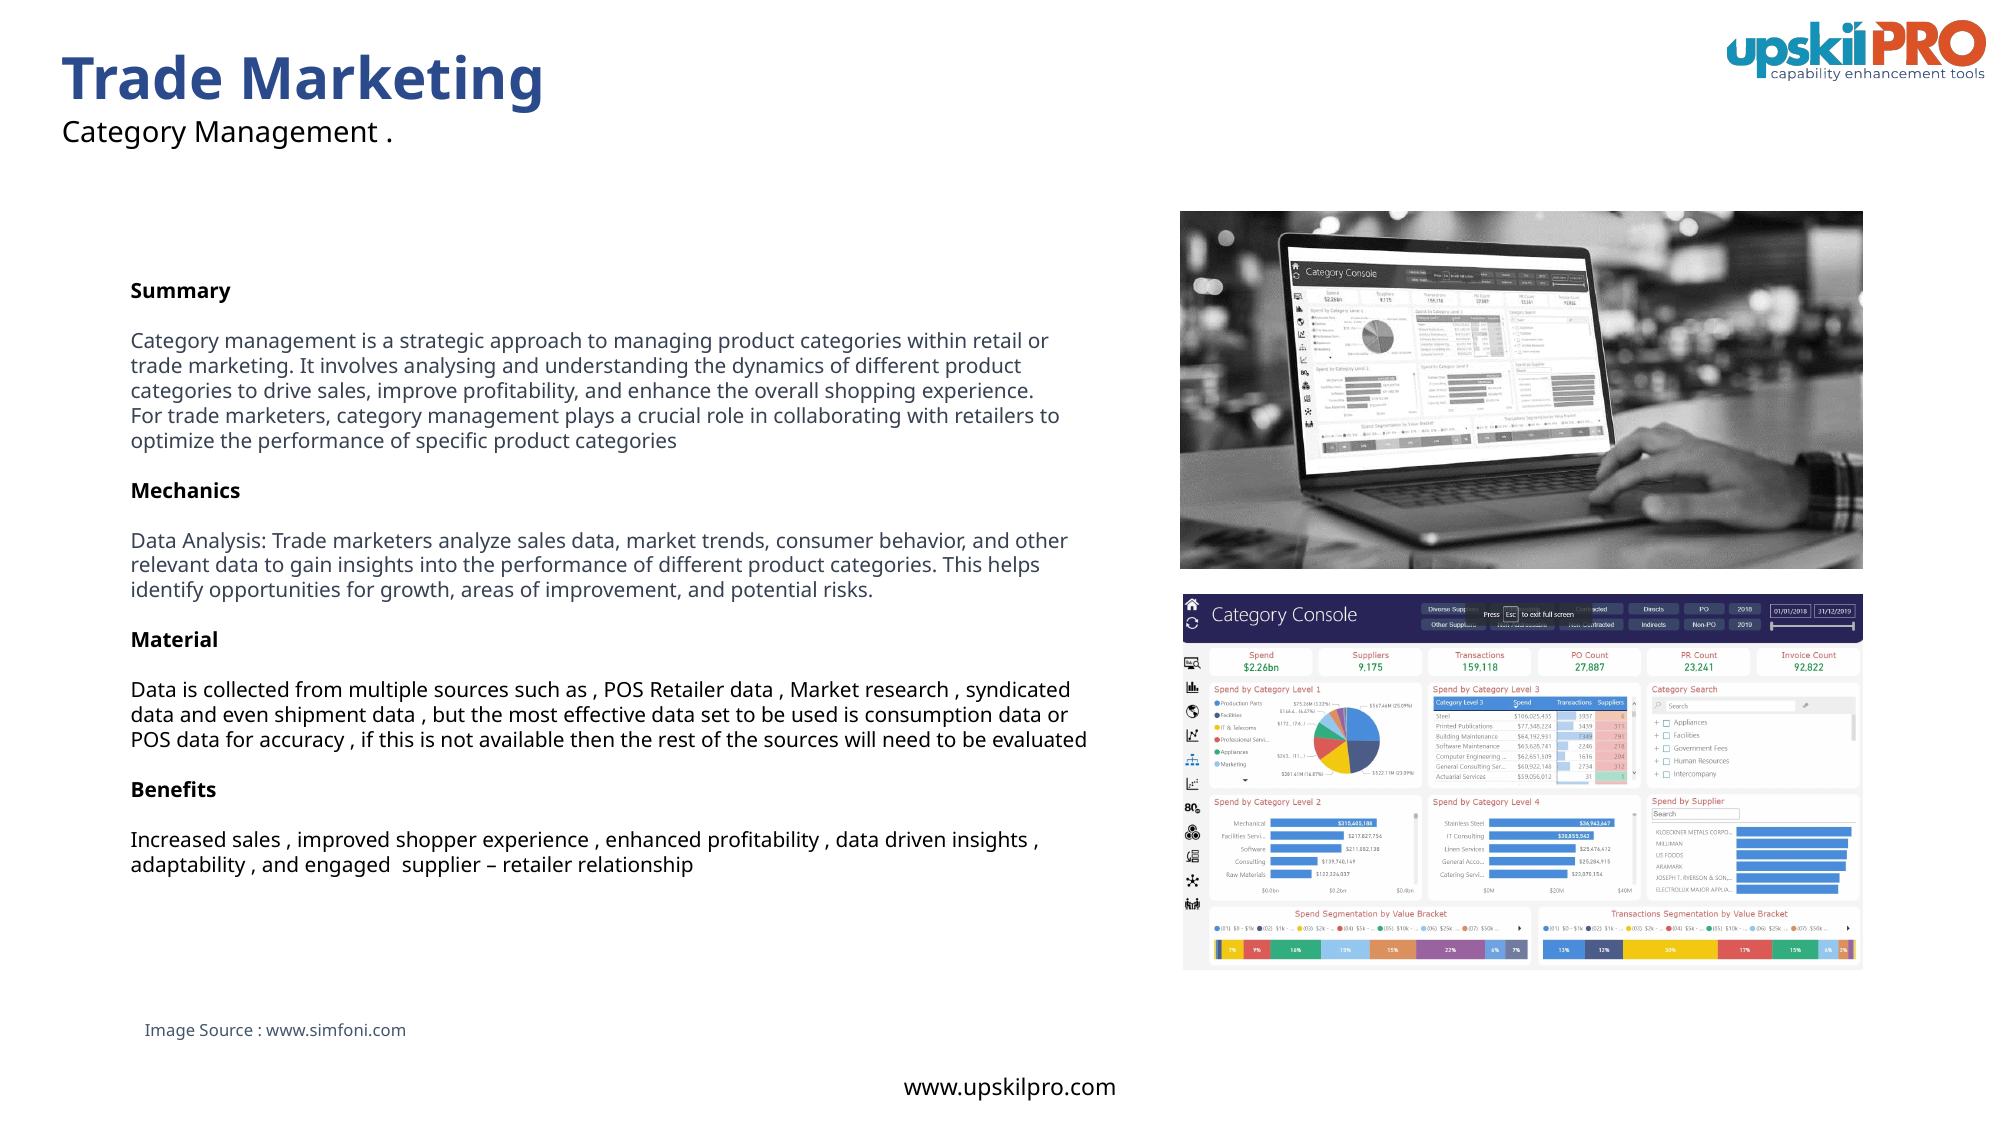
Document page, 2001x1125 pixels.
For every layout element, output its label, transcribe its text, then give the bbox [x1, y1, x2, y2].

picture [1183, 594, 1863, 970]
text_box Image Source : www.simfoni.com [129, 1012, 626, 1047]
picture [1180, 211, 1863, 569]
text_box www.upskilpro.com [672, 1065, 1348, 1125]
text_box Summary Category management is a strategic approach to managing product categories within retail or trade marketing. It involves analysing and understanding the dynamics of different product categories to drive sales, improve profitability, and enhance the overall shopping experience. For trade marketers, category management plays a crucial role in collaborating with retailers to optimize the performance of specific product categories Mechanics Data Analysis: Trade marketers analyze sales data, market trends, consumer behavior, and other relevant data to gain insights into the performance of different product categories. This helps identify opportunities for growth, areas of improvement, and potential risks. Material Data is collected from multiple sources such as , POS Retailer data , Market research , syndicated data and even shipment data , but the most effective data set to be used is consumption data or POS data for accuracy , if this is not available then the rest of the sources will need to be evaluated Benefits Increased sales , improved shopper experience , enhanced profitability , data driven insights , adaptability , and engaged supplier – retailer relationship [115, 270, 1114, 885]
picture [1727, 20, 1986, 81]
text_box Trade Marketing Category Management . [47, 34, 1352, 157]
